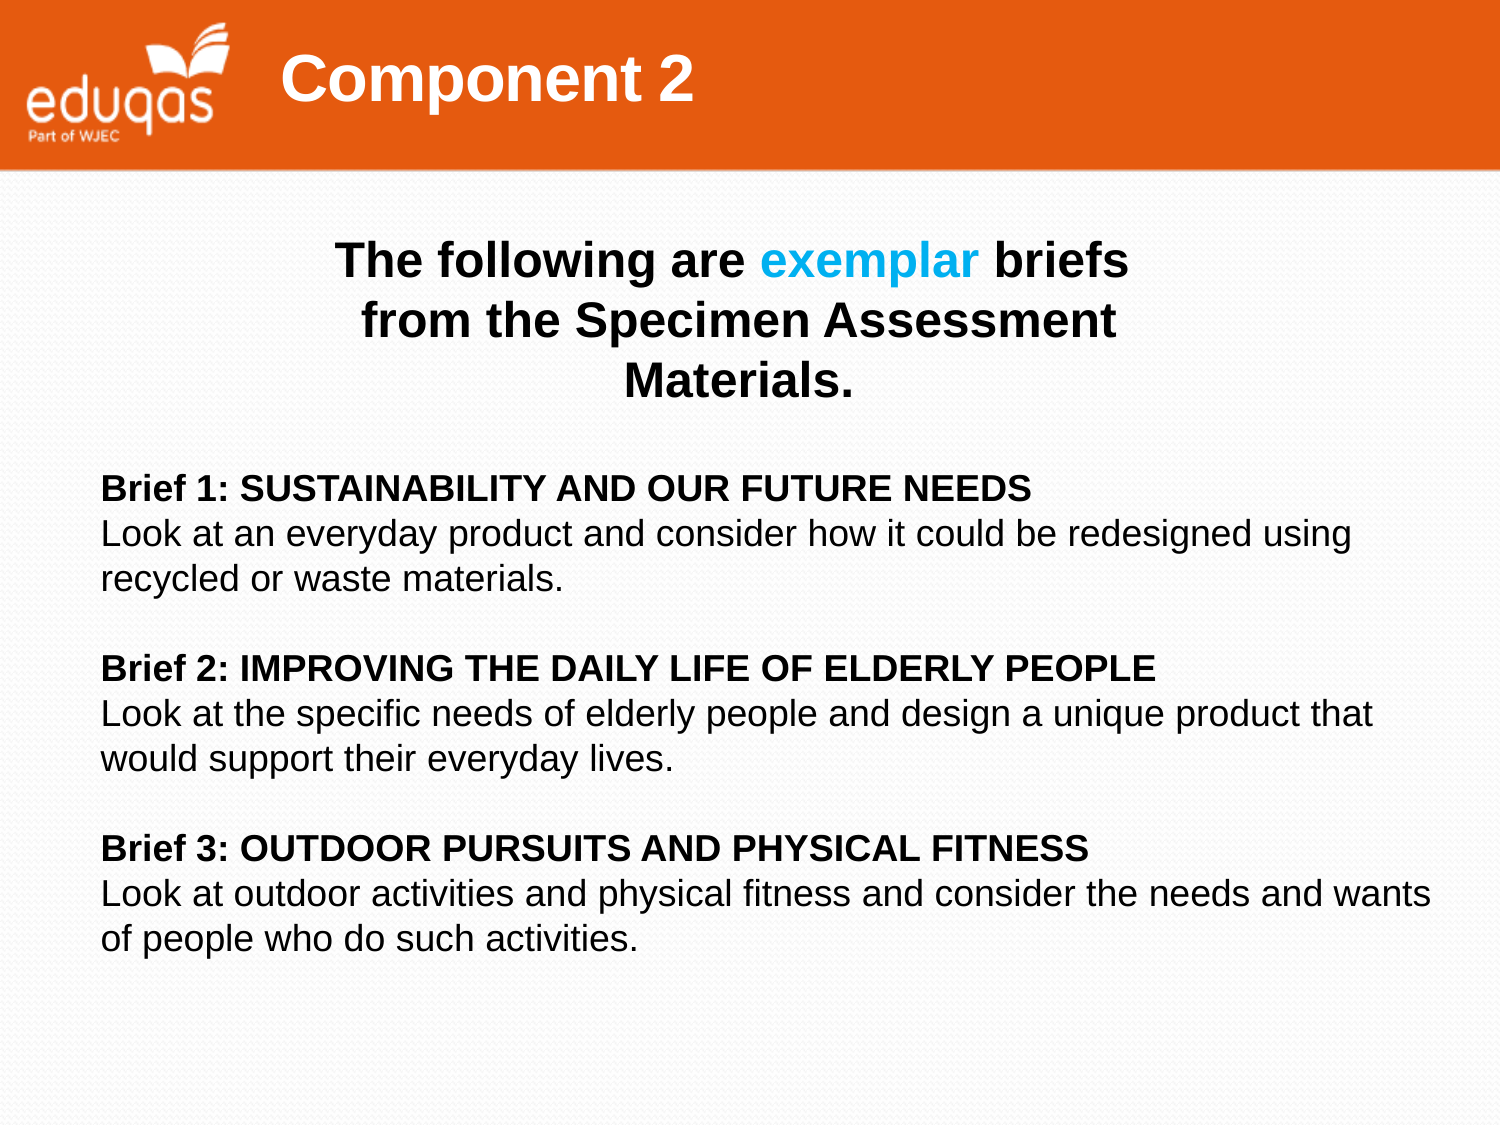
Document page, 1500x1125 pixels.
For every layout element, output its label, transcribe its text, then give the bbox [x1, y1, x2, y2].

picture [0, 0, 1500, 244]
text_box The following are exemplar briefs from the Specimen Assessment Materials. [265, 219, 1213, 415]
text_box Component 2 [265, 42, 1277, 122]
text_box Brief 1: SUSTAINABILITY AND OUR FUTURE NEEDS Look at an everyday product and consider how it could be redesigned using recycled or waste materials. Brief 2: IMPROVING THE DAILY LIFE OF ELDERLY PEOPLE Look at the specific needs of elderly people and design a unique product that would support their everyday lives. Brief 3: OUTDOOR PURSUITS AND PHYSICAL FITNESS Look at outdoor activities and physical fitness and consider the needs and wants of people who do such activities. [85, 456, 1457, 966]
